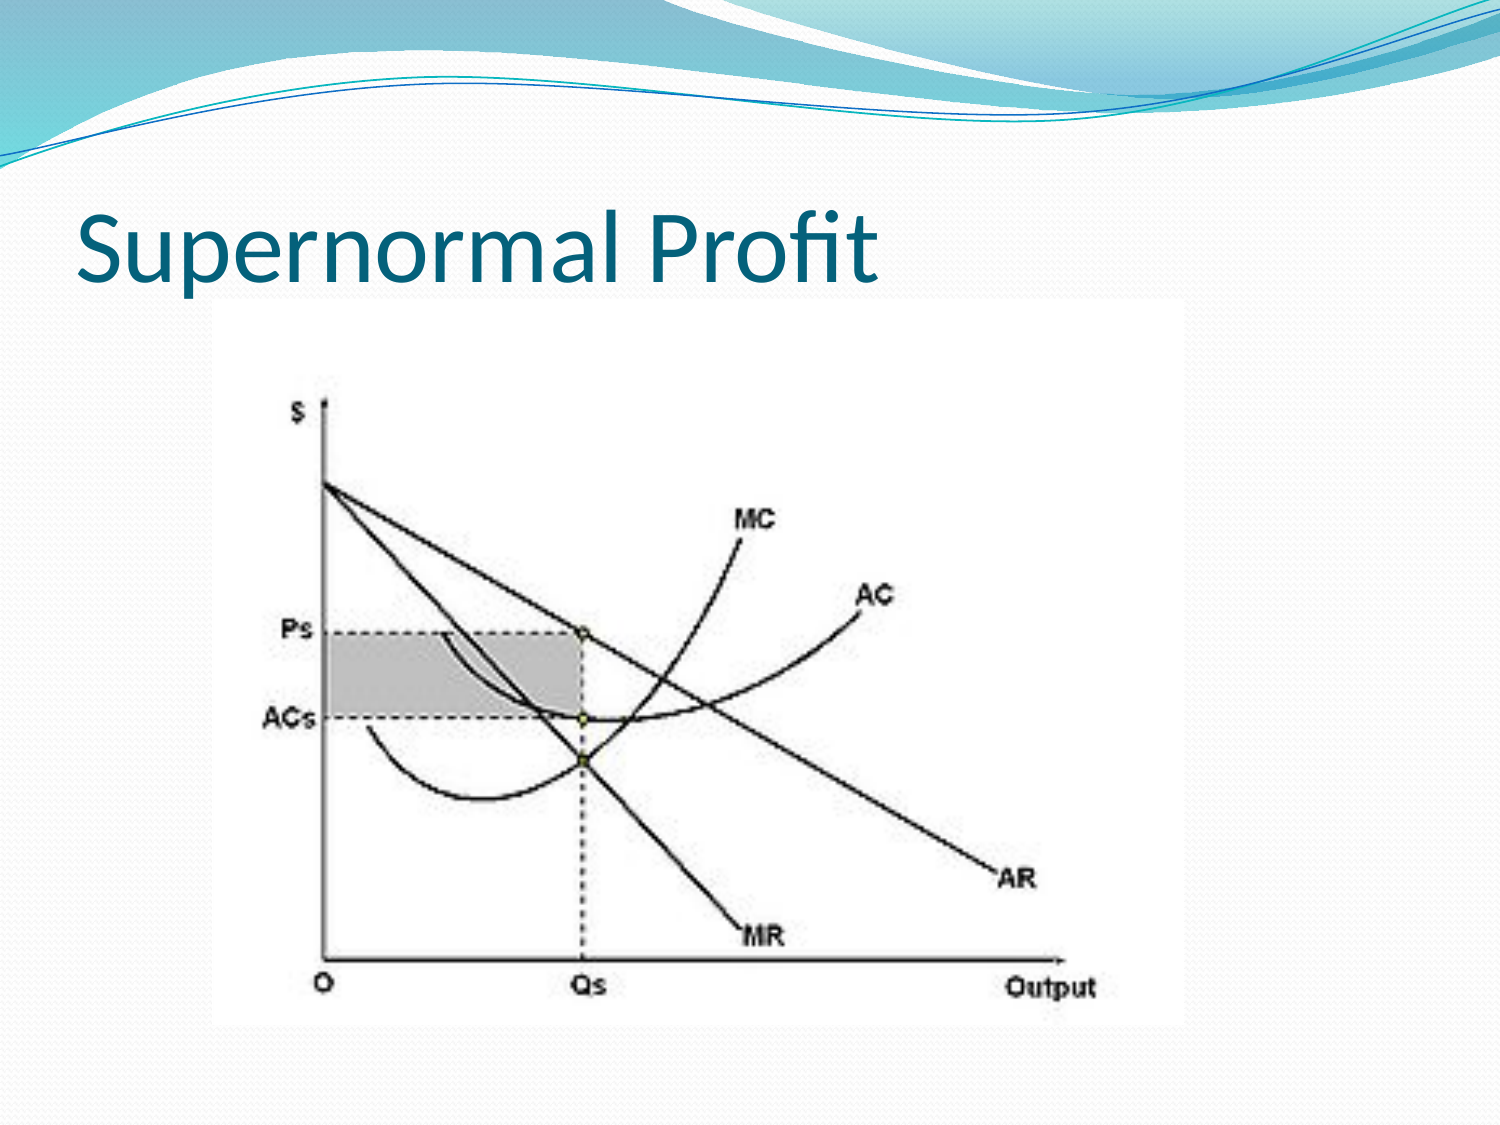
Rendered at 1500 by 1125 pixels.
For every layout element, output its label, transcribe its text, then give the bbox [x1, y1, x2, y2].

title Supernormal Profit [75, 115, 1425, 303]
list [212, 299, 1184, 1026]
